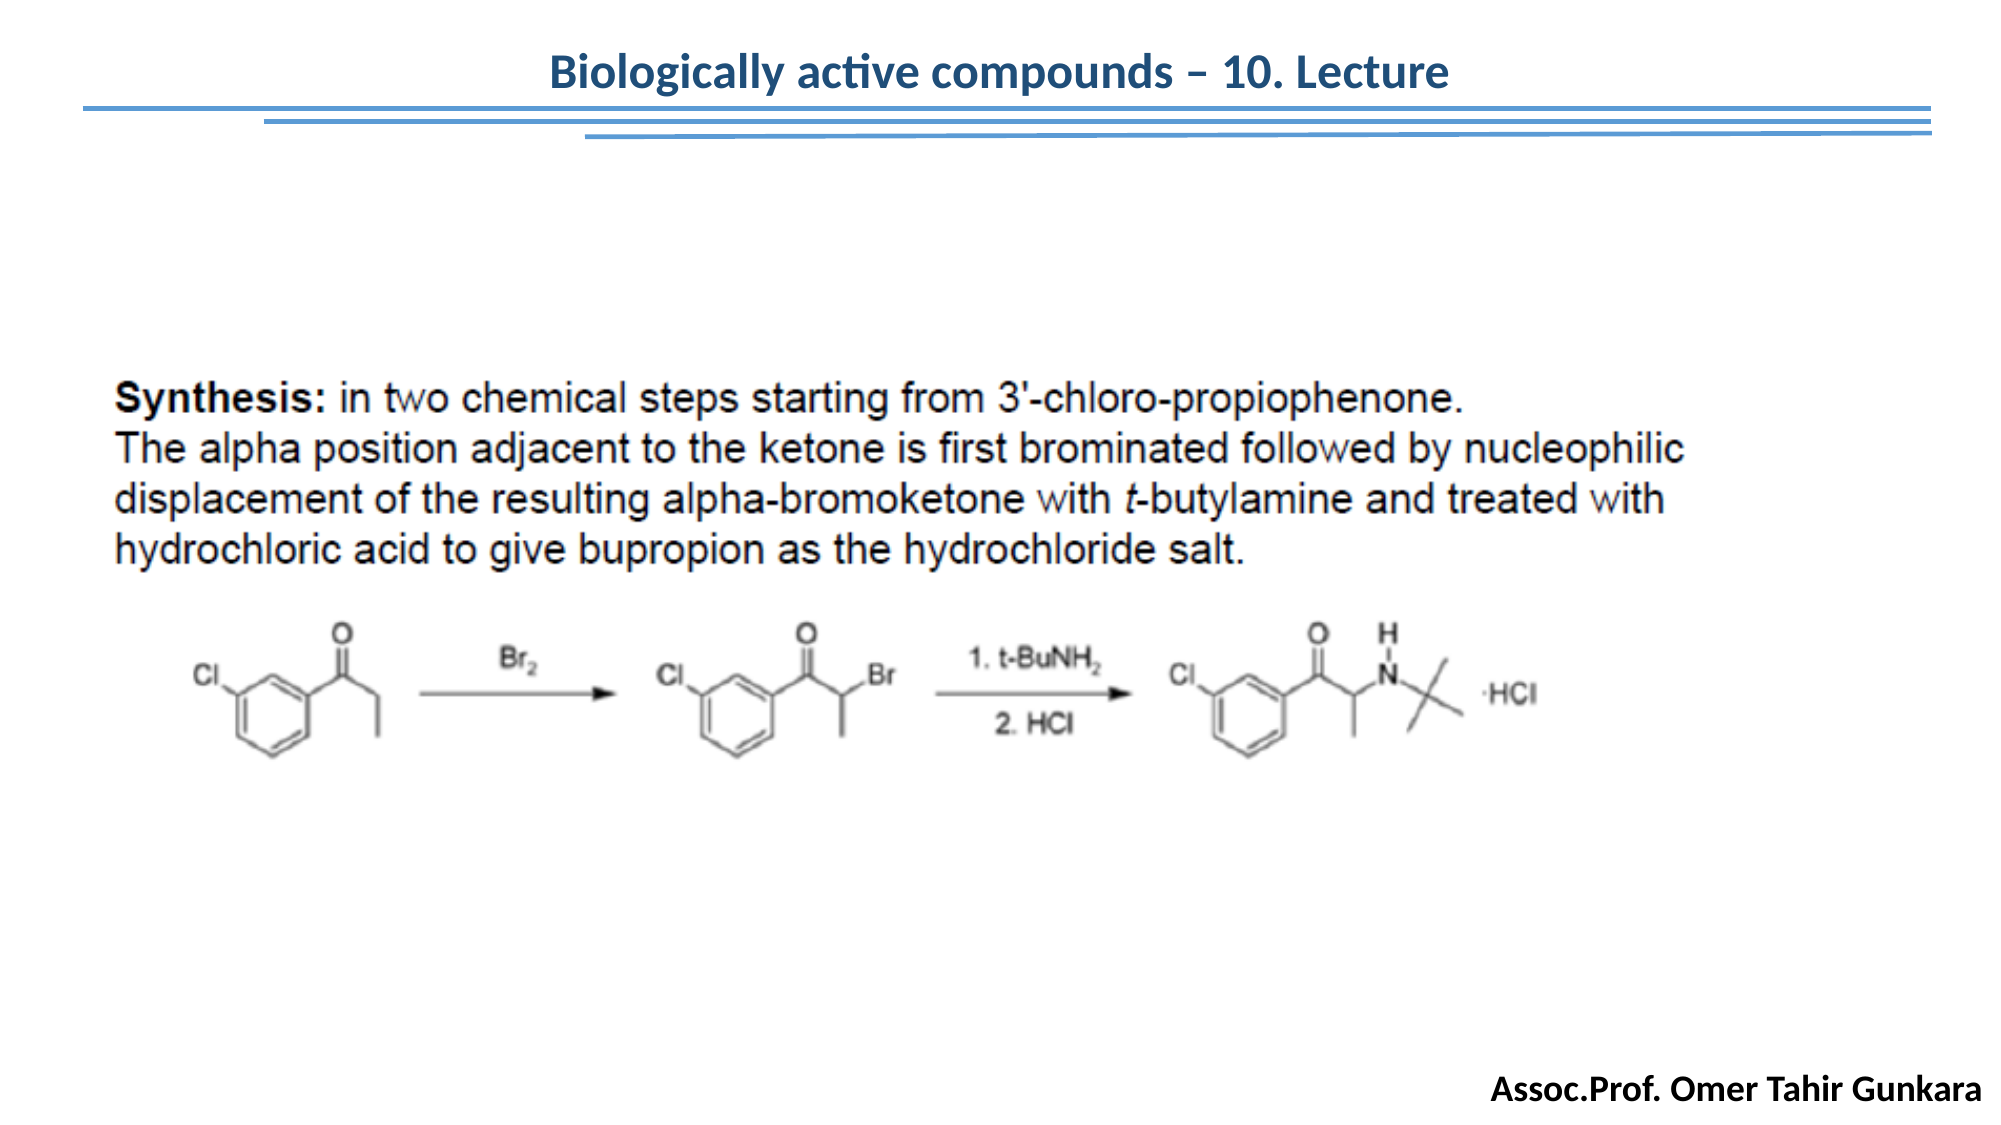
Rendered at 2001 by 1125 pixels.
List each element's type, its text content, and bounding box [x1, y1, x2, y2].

picture [82, 345, 1720, 770]
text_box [584, 133, 1932, 137]
text_box Biologically active compounds – 10. Lecture [249, 37, 1750, 108]
text_box Assoc.Prof. Omer Tahir Gunkara [1475, 1056, 1999, 1116]
